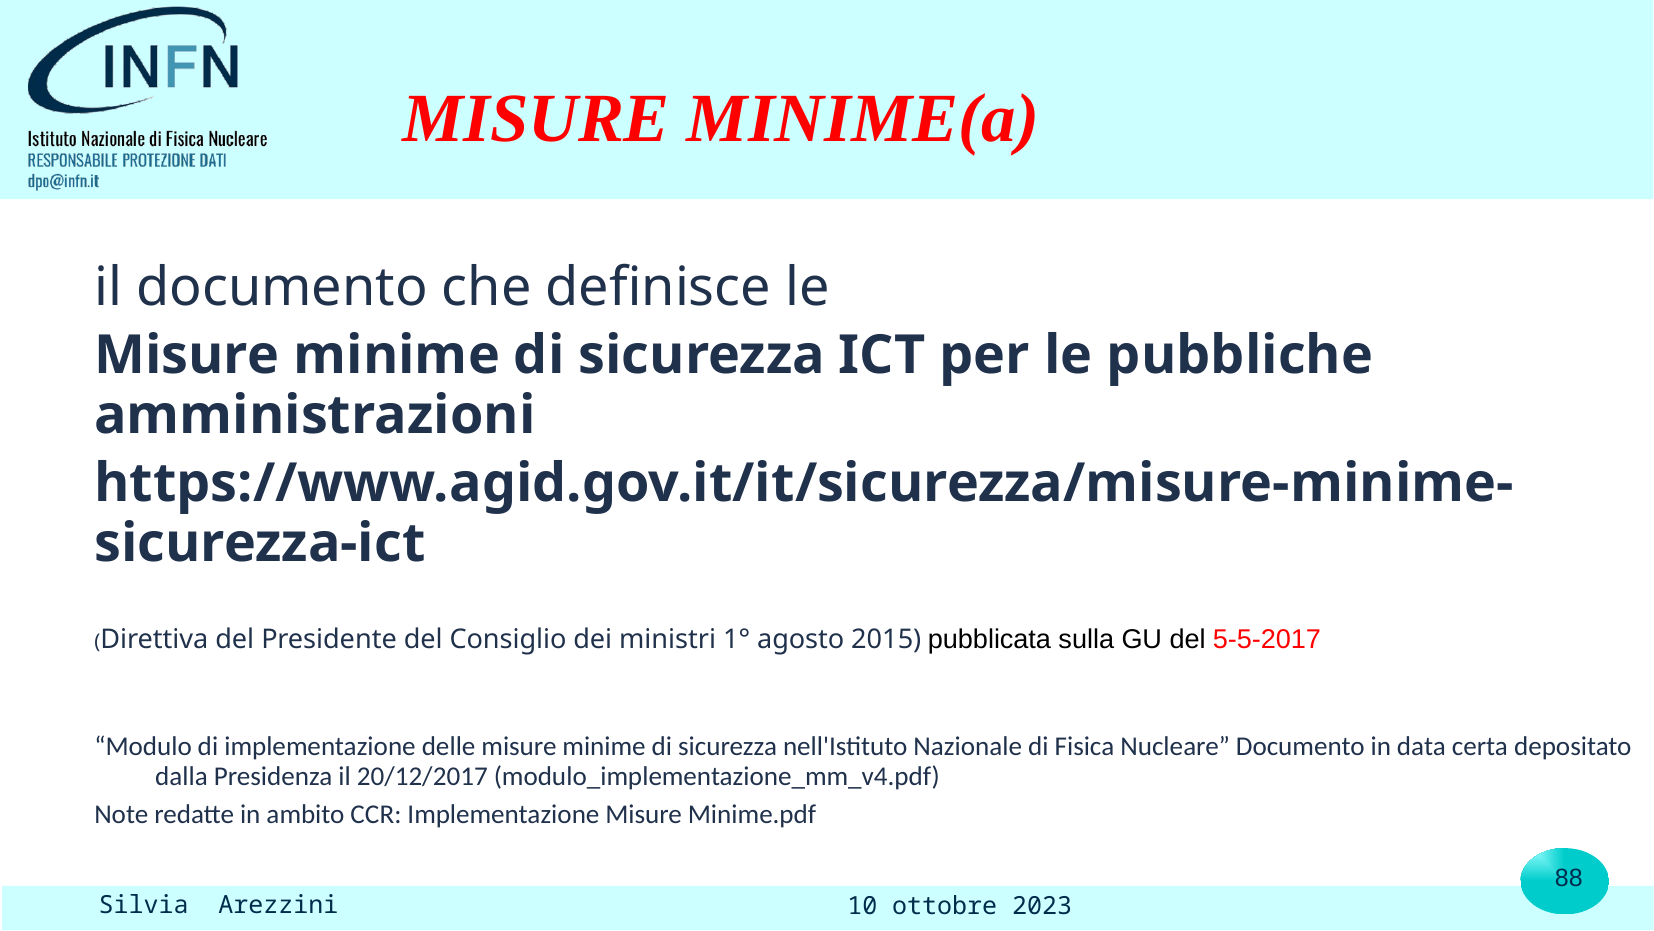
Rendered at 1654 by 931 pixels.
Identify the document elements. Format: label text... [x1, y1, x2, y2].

title MISURE MINIME(a) [83, 28, 1358, 208]
picture [13, 0, 274, 195]
slide_number Silvia Arezzini [83, 880, 456, 931]
list il documento che definisce le Misure minime di sicurezza ICT per le pubbliche amministrazioni https://www.agid.gov.it/it/sicurezza/misure-minime-sicurezza-ict (Direttiva del Presidente del Consiglio dei ministri 1° agosto 2015) pubblicata sulla GU del 5-5-2017 “Modulo di implementazione delle misure minime di sicurezza nell'Istituto Nazionale di Fisica Nucleare” Documento in data certa depositato dalla Presidenza il 20/12/2017 (modulo_implementazione_mm_v4.pdf) Note redatte in ambito CCR: Implementazione Misure Minime.pdf [94, 252, 1642, 832]
slide_number 88 [1226, 853, 1598, 903]
footer 10 ottobre 2023 [549, 880, 1371, 931]
